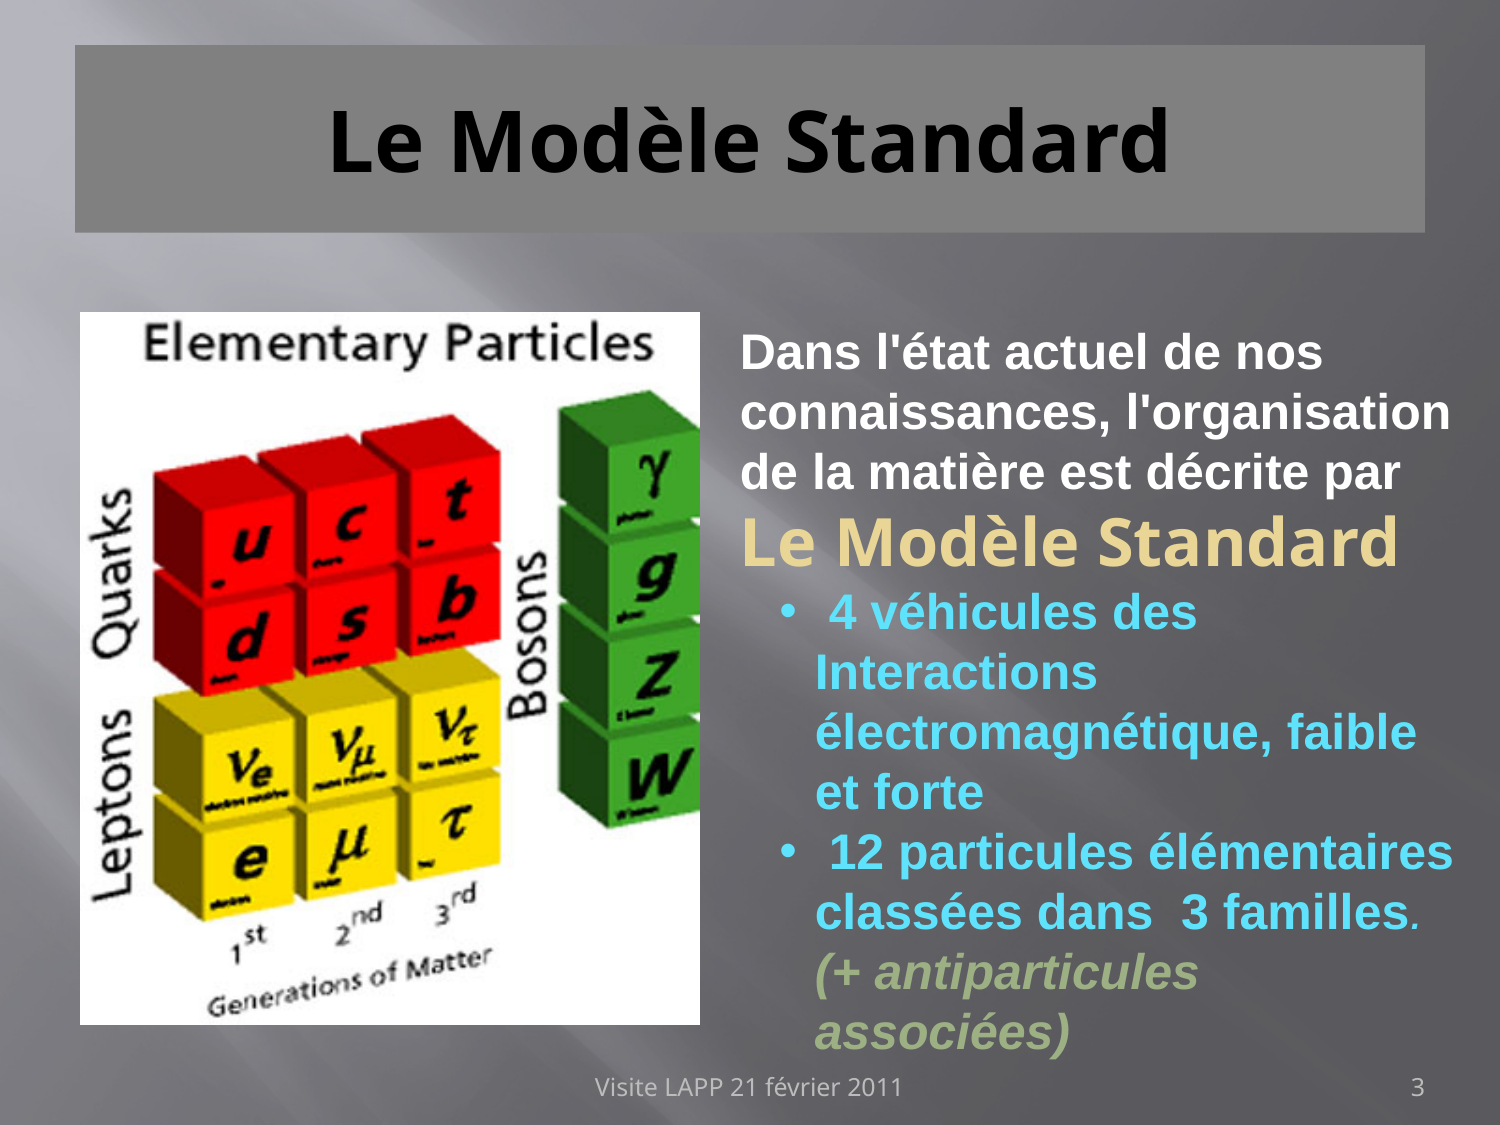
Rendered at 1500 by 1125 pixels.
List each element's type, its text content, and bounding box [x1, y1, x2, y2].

footer Visite LAPP 21 février 2011 [512, 1052, 724, 1113]
picture [80, 312, 701, 1026]
text_box [35, 187, 739, 294]
text_box Dans l'état actuel de nos connaissances, l'organisation de la matière est décrite par Le Modèle Standard 4 véhicules des Interactions électromagnétique, faible et forte 12 particules élémentaires classées dans 3 familles. (+ antiparticules associées) [724, 312, 1475, 1113]
title Le Modèle Standard [75, 45, 1425, 233]
